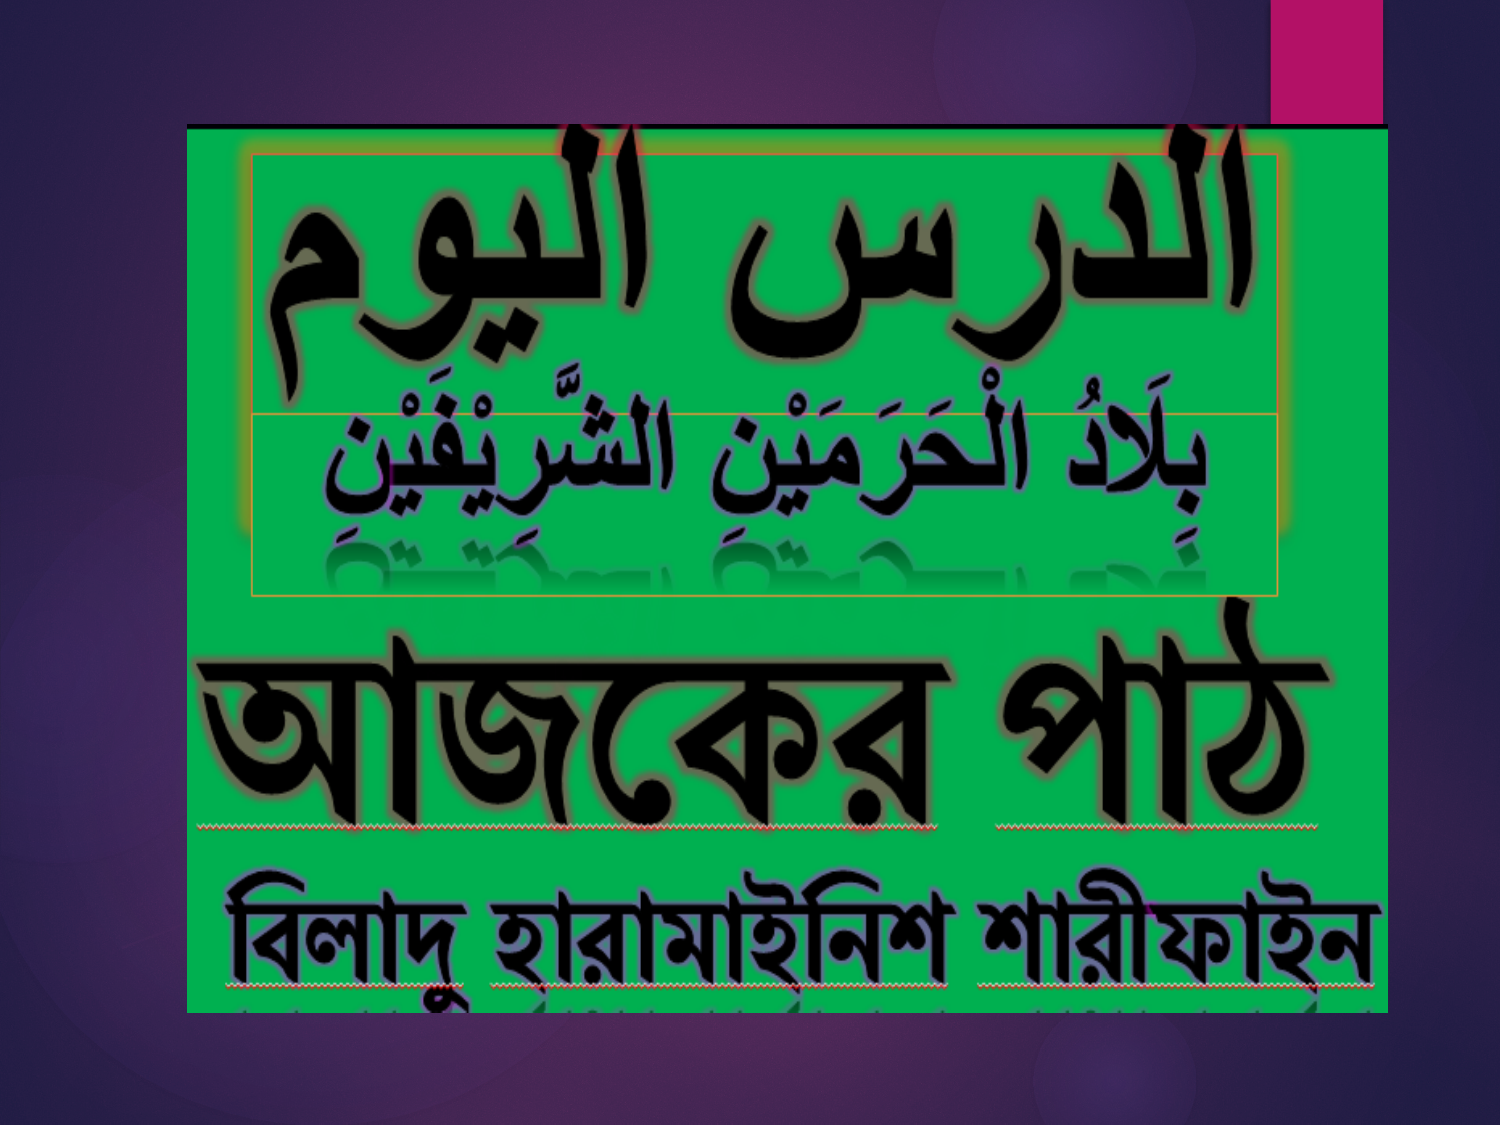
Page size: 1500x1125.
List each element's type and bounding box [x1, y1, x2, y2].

picture [187, 124, 1388, 1013]
